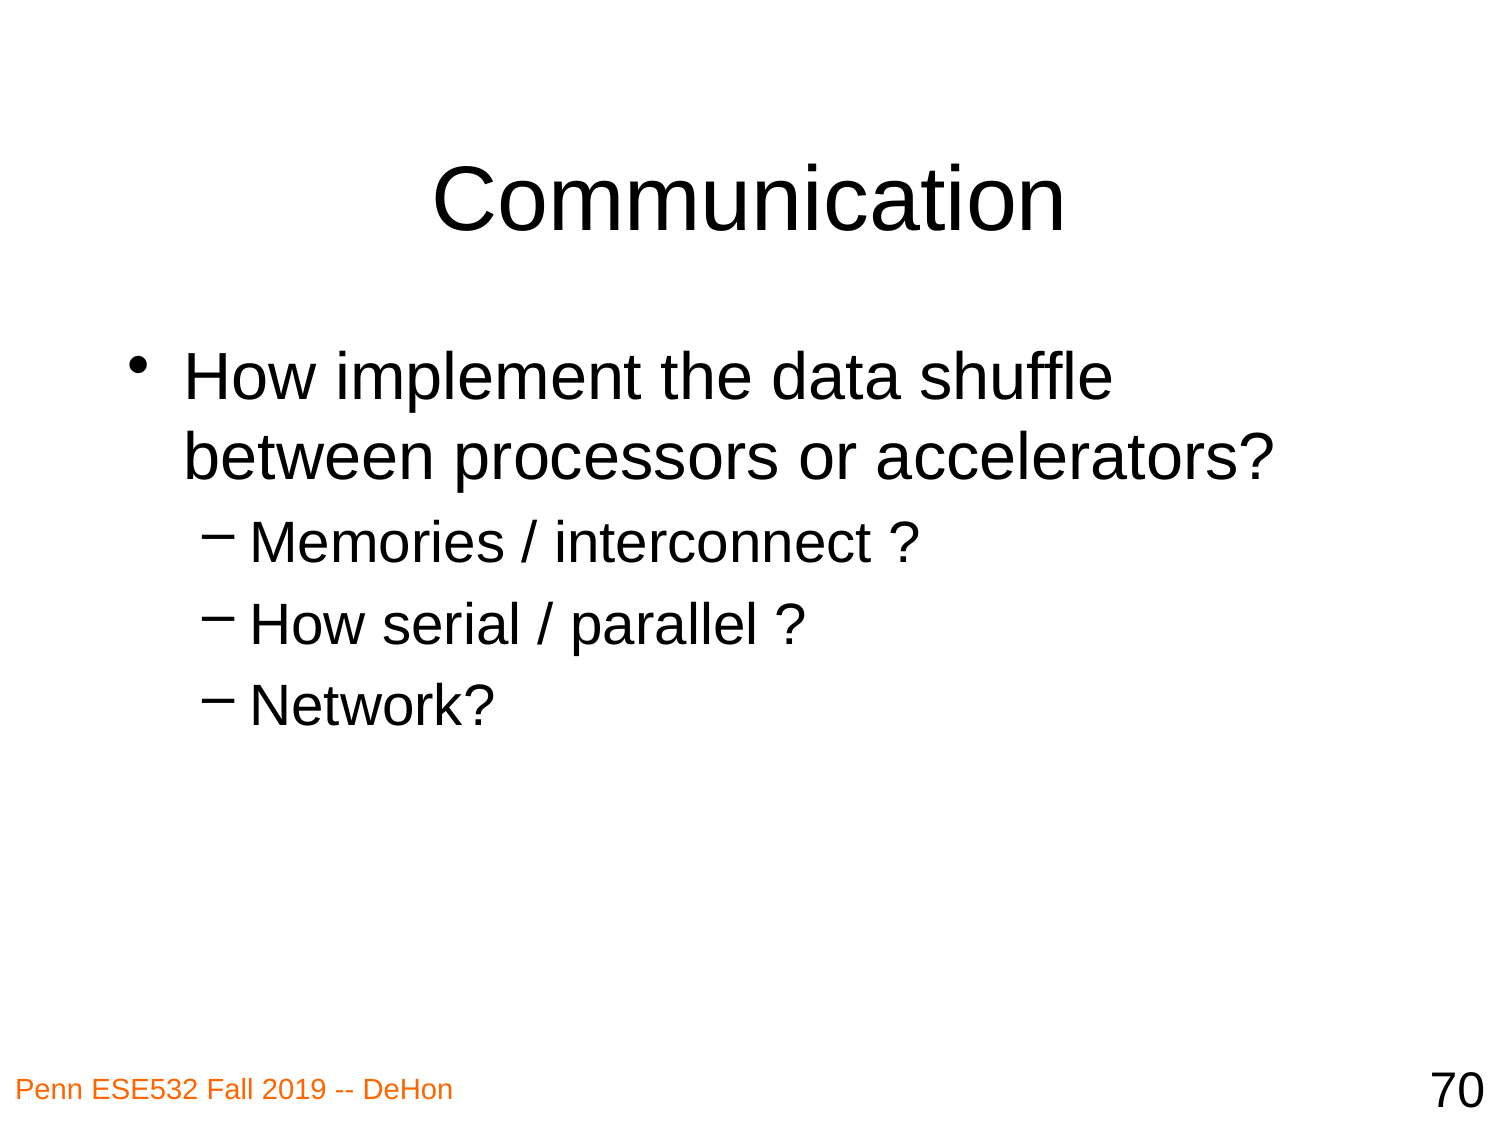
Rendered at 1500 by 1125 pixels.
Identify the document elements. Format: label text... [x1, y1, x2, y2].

title Communication [112, 99, 1388, 288]
slide_number 70 [1187, 1049, 1500, 1125]
list How implement the data shuffle between processors or accelerators? Memories / interconnect ? How serial / parallel ? Network? [112, 324, 1388, 1001]
slide_number Penn ESE532 Fall 2019 -- DeHon [0, 1062, 576, 1125]
